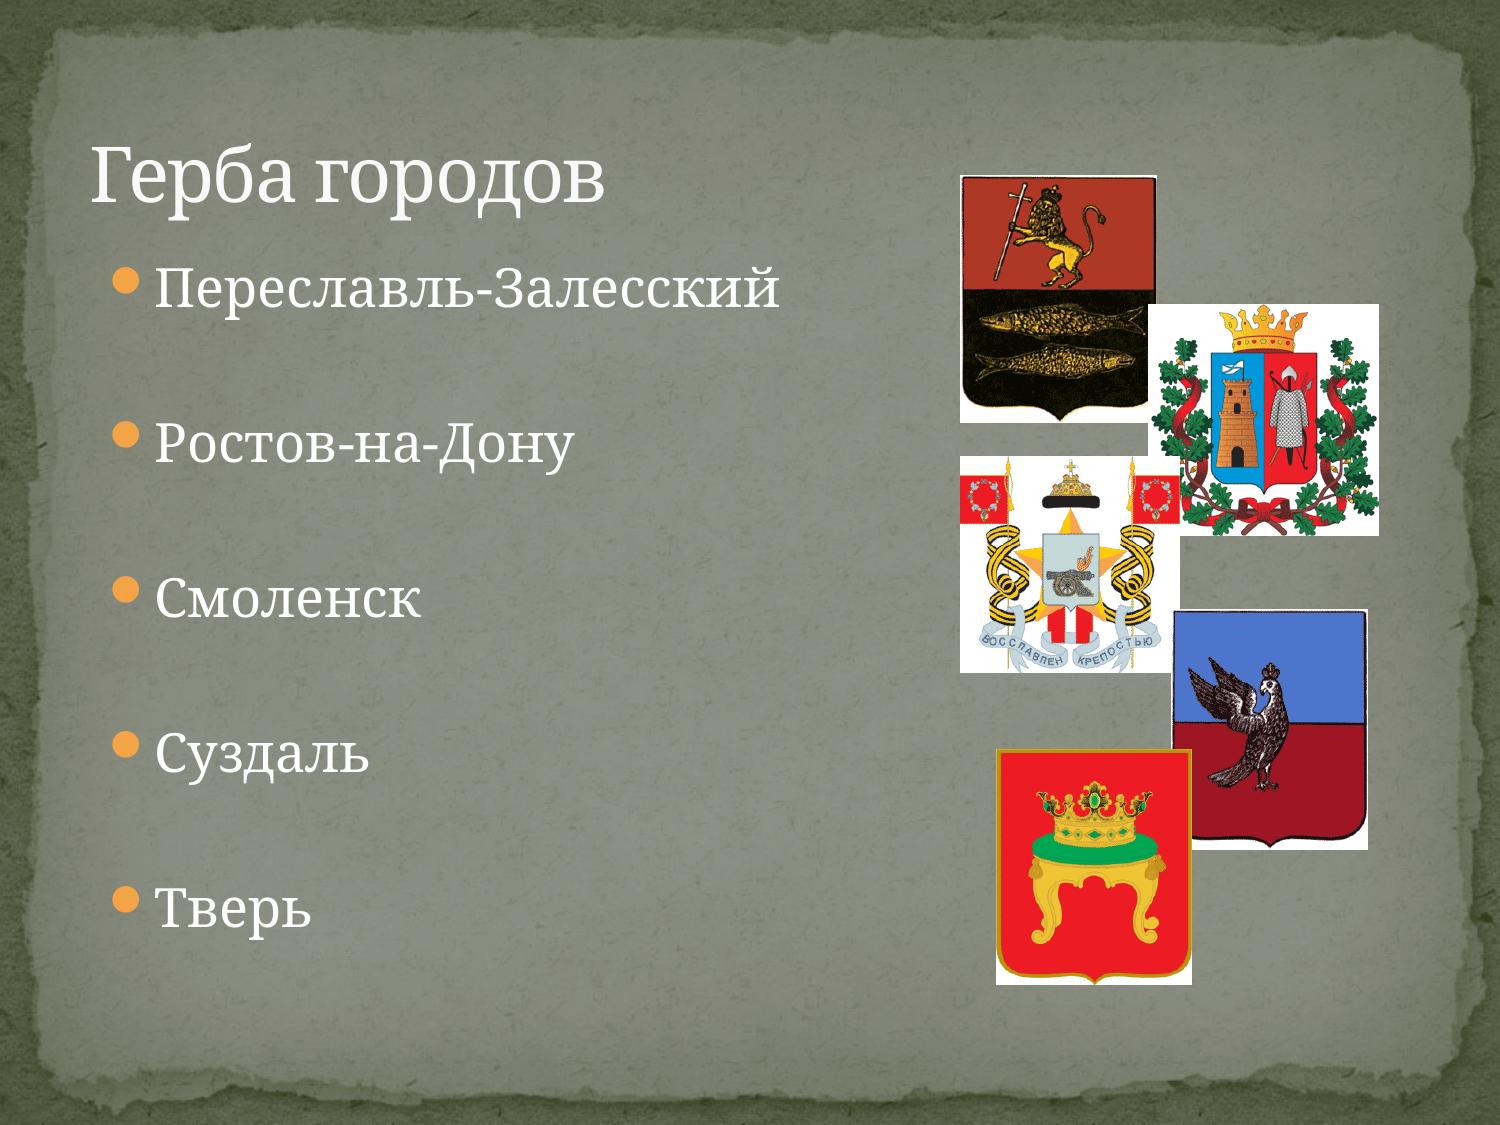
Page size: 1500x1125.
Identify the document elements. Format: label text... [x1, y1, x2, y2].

list Переславль-Залесский Ростов-на-Дону Смоленск Суздаль Тверь [93, 246, 1444, 997]
picture [960, 175, 1379, 985]
title Герба городов [74, 24, 1425, 225]
